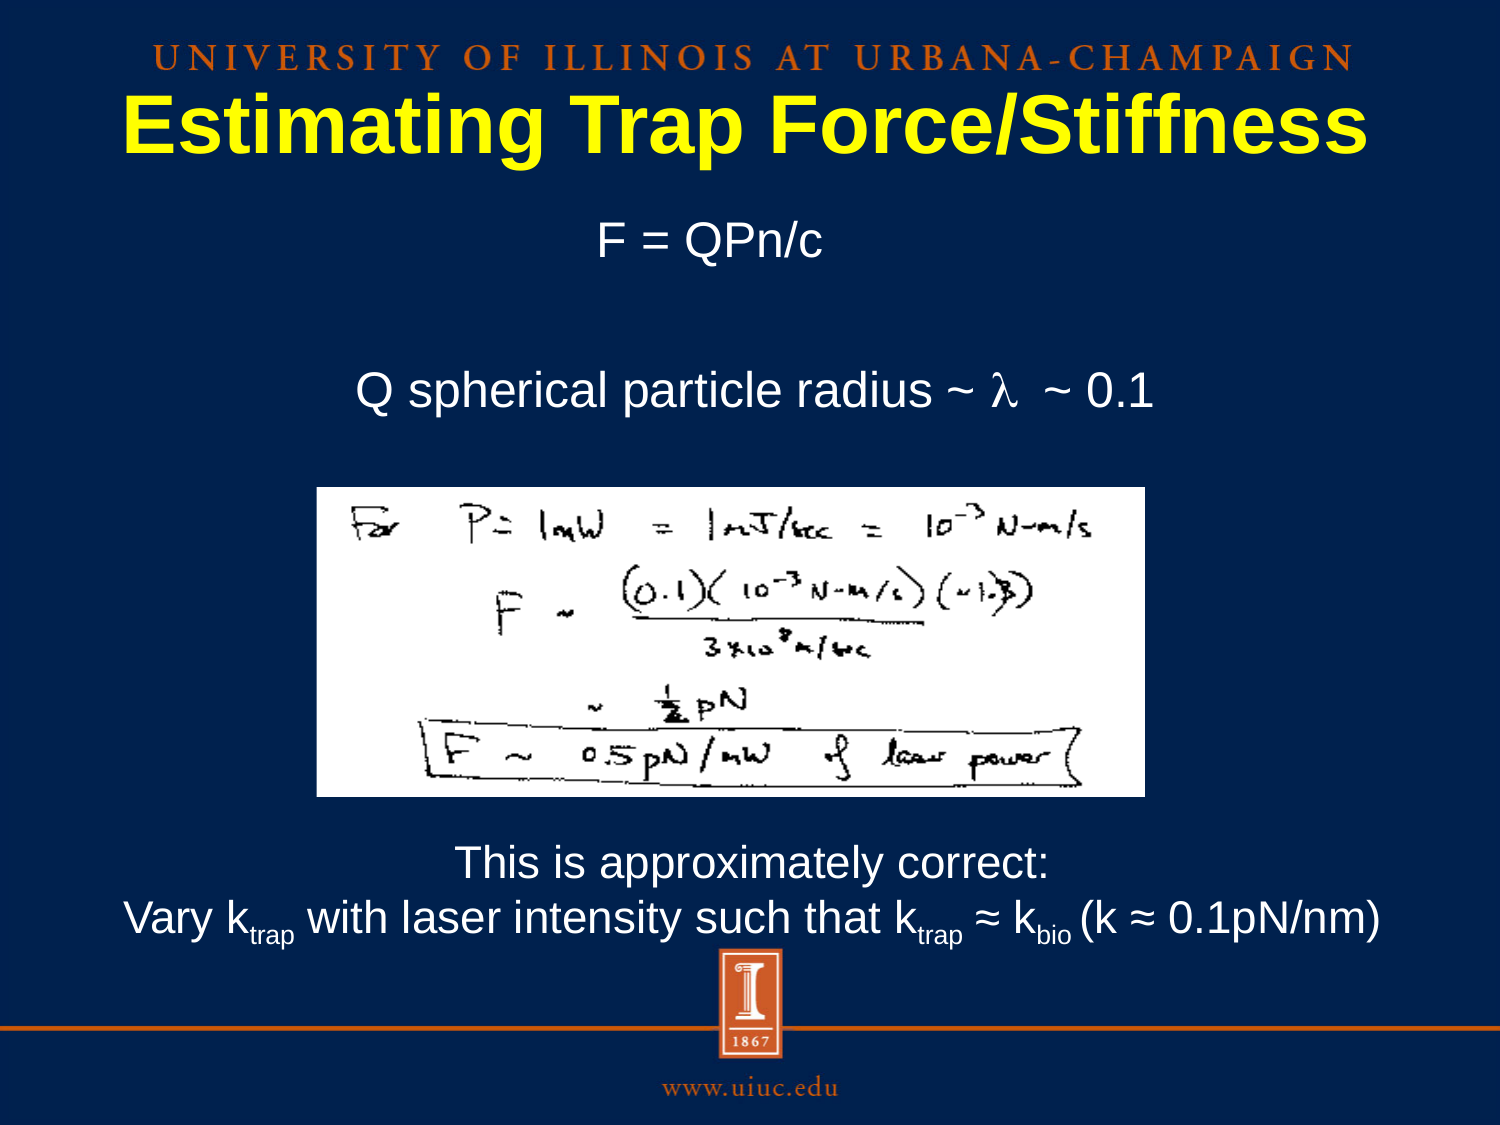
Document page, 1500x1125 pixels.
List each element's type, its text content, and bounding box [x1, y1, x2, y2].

text_box Q spherical particle radius ~ l ~ 0.1 [340, 349, 1185, 425]
text_box This is approximately correct: Vary ktrap with laser intensity such that ktrap ≈ kbio (k ≈ 0.1pN/nm) [2, 824, 1500, 958]
text_box F = QPn/c [581, 199, 853, 275]
picture [0, 0, 1500, 1125]
text_box Estimating Trap Force/Stiffness [106, 62, 1386, 178]
